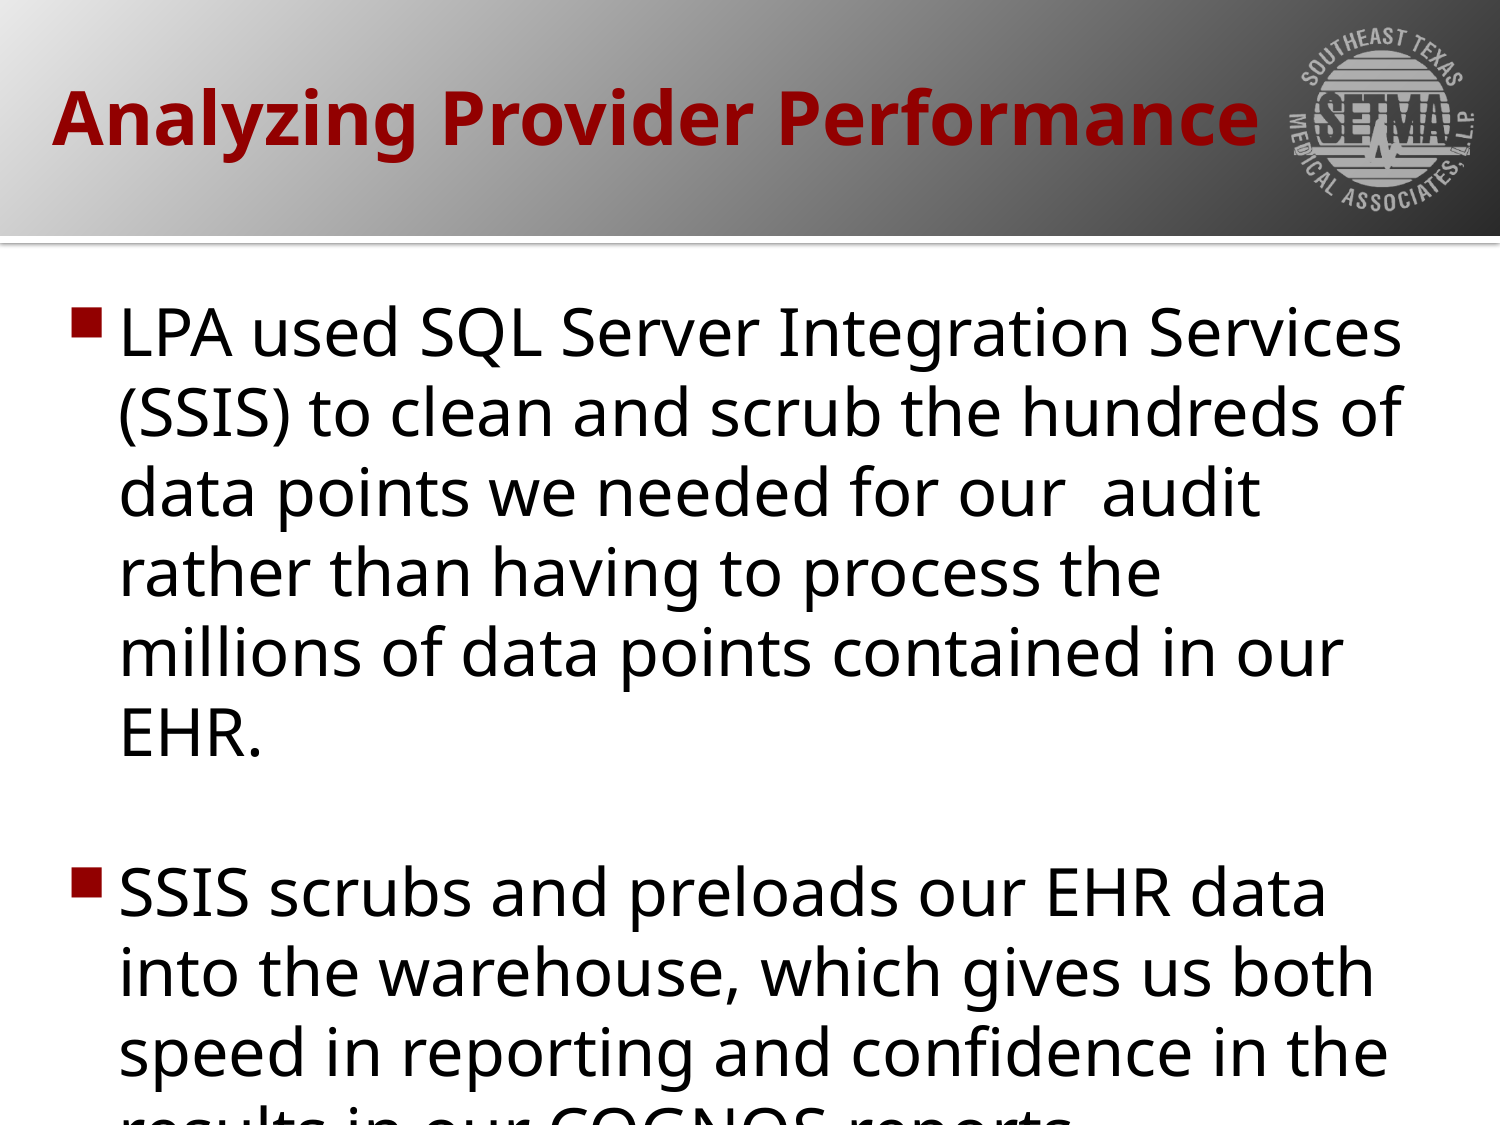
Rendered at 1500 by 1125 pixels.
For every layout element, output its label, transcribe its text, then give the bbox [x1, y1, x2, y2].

title Analyzing Provider Performance [37, 12, 1388, 218]
list LPA used SQL Server Integration Services (SSIS) to clean and scrub the hundreds of data points we needed for our audit rather than having to process the millions of data points contained in our EHR. SSIS scrubs and preloads our EHR data into the warehouse, which gives us both speed in reporting and confidence in the results in our COGNOS reports. [37, 274, 1438, 1125]
